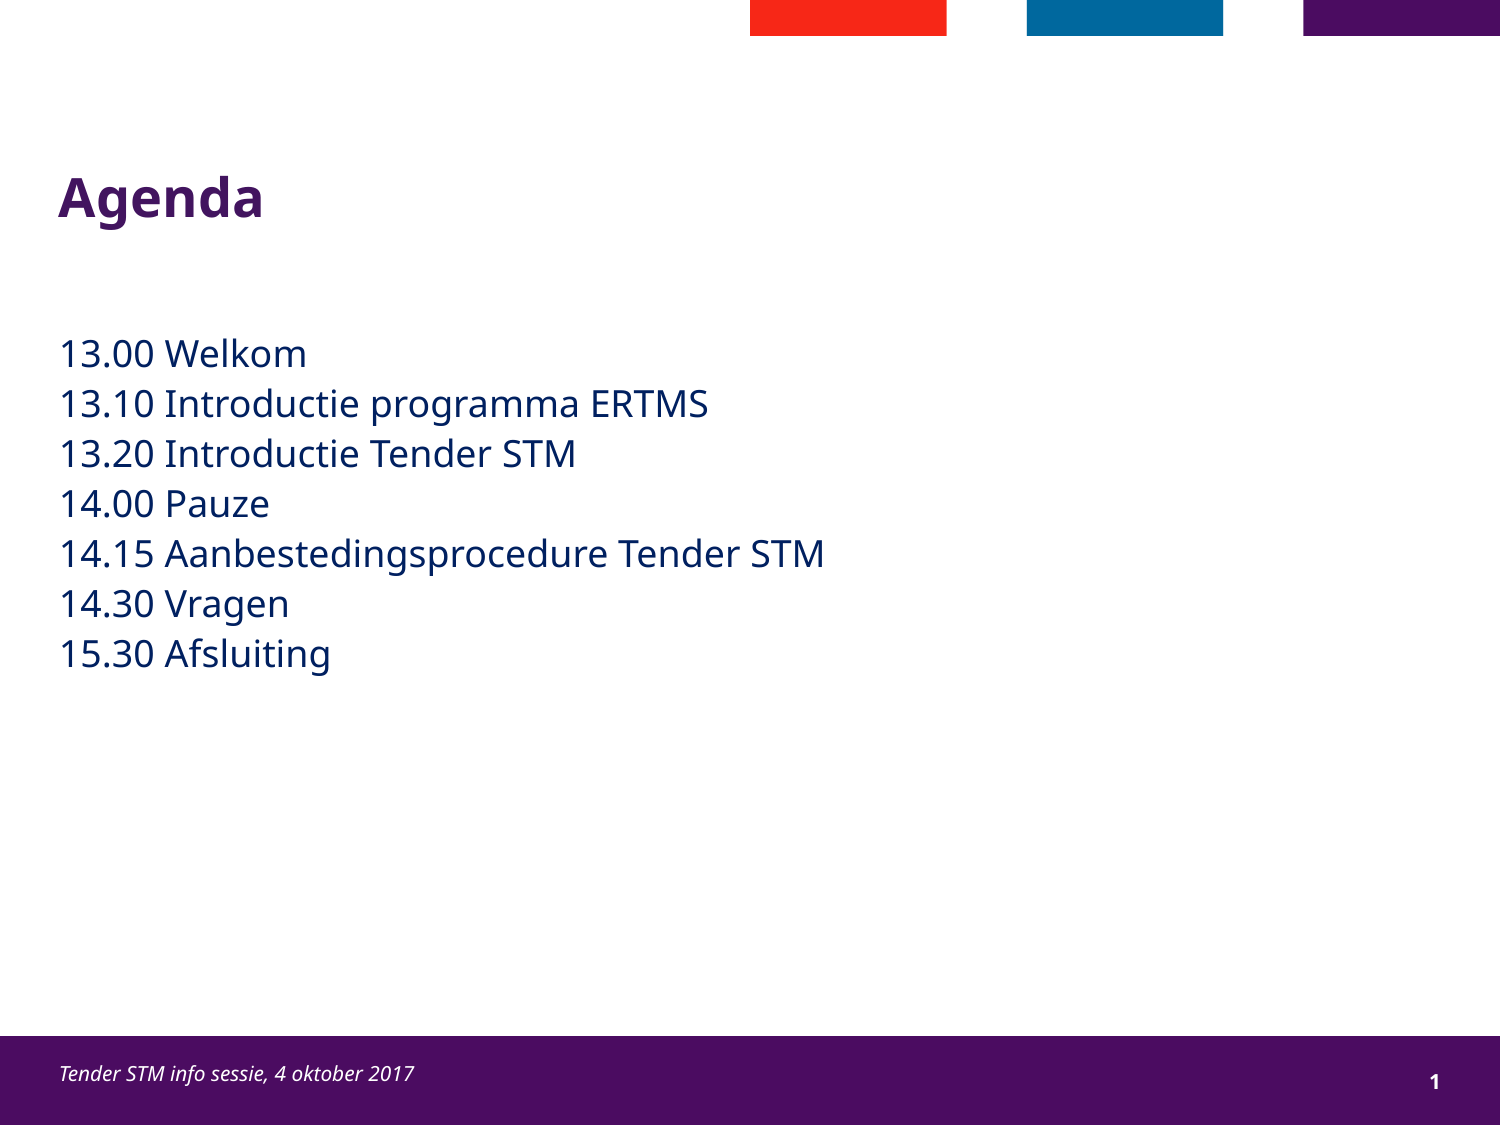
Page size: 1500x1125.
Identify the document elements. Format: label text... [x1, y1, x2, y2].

text_box Tender STM info sessie, 4 oktober 2017 [59, 1060, 1032, 1103]
title Agenda [59, 165, 1093, 296]
picture [750, 0, 1026, 36]
picture [0, 1036, 1500, 1125]
slide_number 1 [1381, 1068, 1441, 1111]
list 13.00 Welkom 13.10 Introductie programma ERTMS 13.20 Introductie Tender STM 14.00 Pauze 14.15 Aanbestedingsprocedure Tender STM 14.30 Vragen 15.30 Afsluiting [59, 324, 1415, 1004]
picture [1224, 0, 1500, 36]
